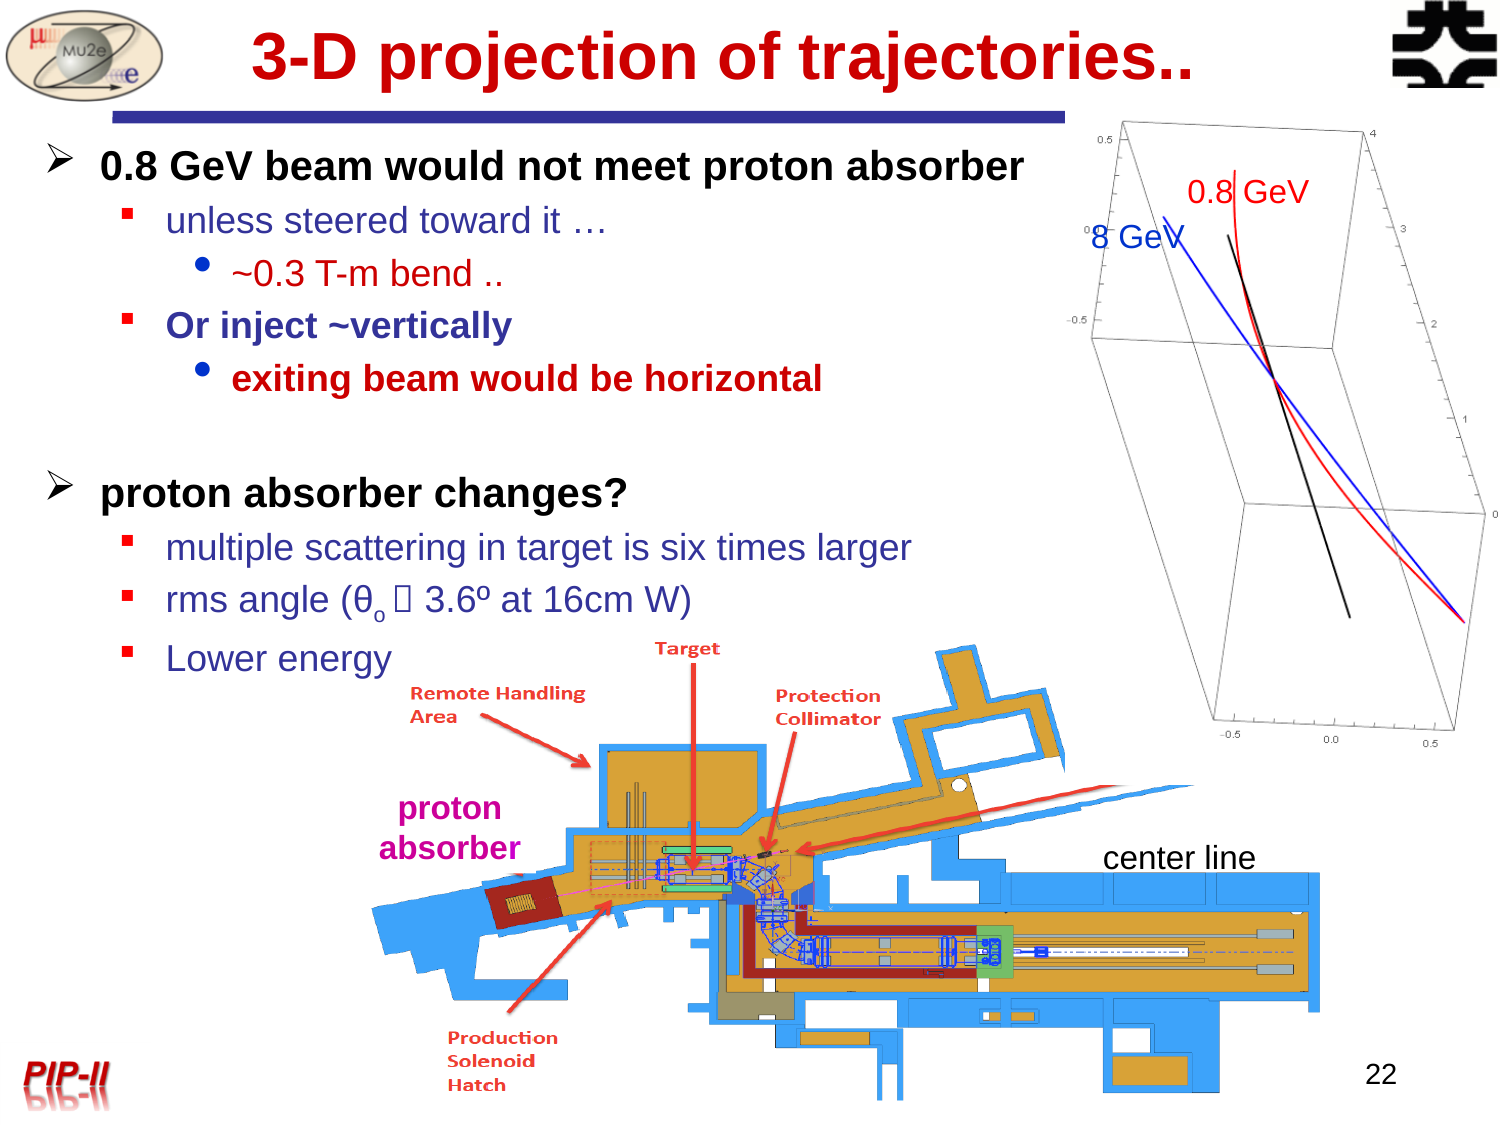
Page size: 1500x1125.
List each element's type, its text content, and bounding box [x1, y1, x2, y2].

picture [350, 0, 1500, 1125]
picture [5, 9, 118, 103]
slide_number 22 [1366, 1047, 1413, 1125]
picture [0, 1042, 151, 1125]
list 0.8 GeV beam would not meet proton absorber unless steered toward it … ~0.3 T-m bend .. Or inject ~vertically exiting beam would be horizontal proton absorber changes? multiple scattering in target is six times larger rms angle (θo  3.6º at 16cm W) Lower energy [28, 131, 1059, 1038]
title 3-D projection of trajectories.. [118, 0, 1329, 107]
